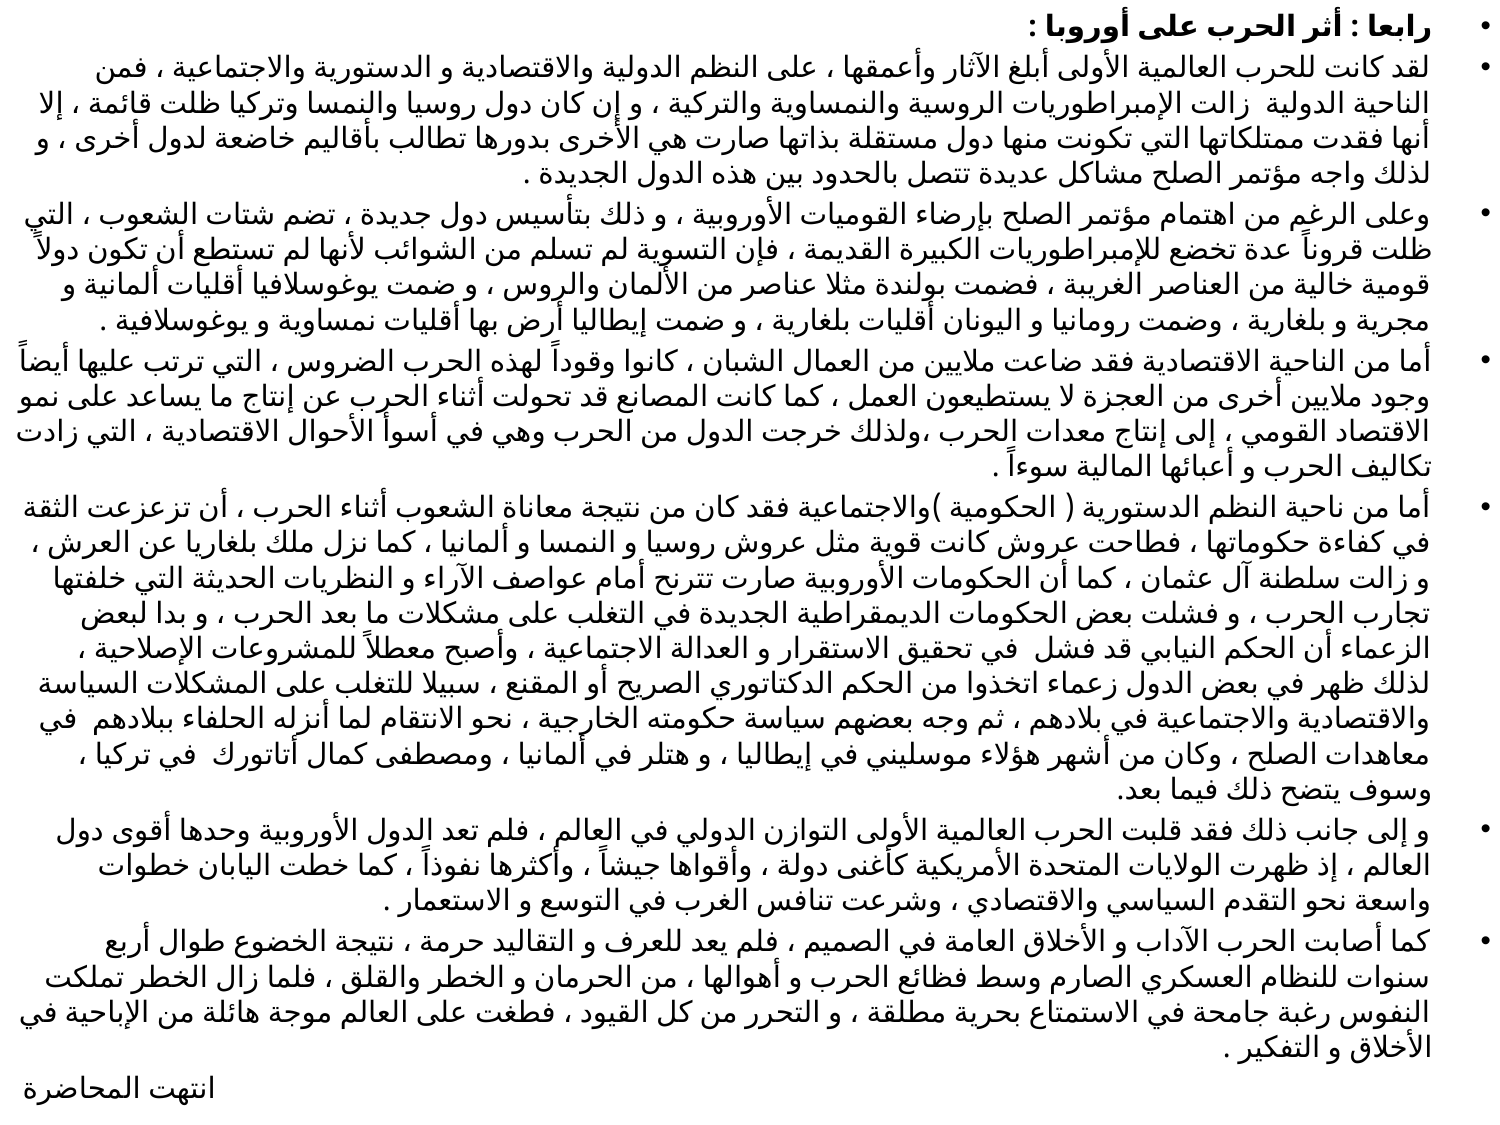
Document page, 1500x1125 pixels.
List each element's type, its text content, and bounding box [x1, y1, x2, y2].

list رابعا : أثر الحرب على أوروبا : لقد كانت للحرب العالمية الأولى أبلغ الآثار وأعمقها ، على النظم الدولية والاقتصادية و الدستورية والاجتماعية ، فمن الناحية الدولية زالت الإمبراطوريات الروسية والنمساوية والتركية ، و إن كان دول روسيا والنمسا وتركيا ظلت قائمة ، إلا أنها فقدت ممتلكاتها التي تكونت منها دول مستقلة بذاتها صارت هي الأخرى بدورها تطالب بأقاليم خاضعة لدول أخرى ، و لذلك واجه مؤتمر الصلح مشاكل عديدة تتصل بالحدود بين هذه الدول الجديدة . وعلى الرغم من اهتمام مؤتمر الصلح بإرضاء القوميات الأوروبية ، و ذلك بتأسيس دول جديدة ، تضم شتات الشعوب ، التي ظلت قروناً عدة تخضع للإمبراطوريات الكبيرة القديمة ، فإن التسوية لم تسلم من الشوائب لأنها لم تستطع أن تكون دولاً قومية خالية من العناصر الغريبة ، فضمت بولندة مثلا عناصر من الألمان والروس ، و ضمت يوغوسلافيا أقليات ألمانية و مجرية و بلغارية ، وضمت رومانيا و اليونان أقليات بلغارية ، و ضمت إيطاليا أرض بها أقليات نمساوية و يوغوسلافية . أما من الناحية الاقتصادية فقد ضاعت ملايين من العمال الشبان ، كانوا وقوداً لهذه الحرب الضروس ، التي ترتب عليها أيضاً وجود ملايين أخرى من العجزة لا يستطيعون العمل ، كما كانت المصانع قد تحولت أثناء الحرب عن إنتاج ما يساعد على نمو الاقتصاد القومي ، إلى إنتاج معدات الحرب ،ولذلك خرجت الدول من الحرب وهي في أسوأ الأحوال الاقتصادية ، التي زادت تكاليف الحرب و أعبائها المالية سوءاً . أما من ناحية النظم الدستورية ( الحكومية )والاجتماعية فقد كان من نتيجة معاناة الشعوب أثناء الحرب ، أن تزعزعت الثقة في كفاءة حكوماتها ، فطاحت عروش كانت قوية مثل عروش روسيا و النمسا و ألمانيا ، كما نزل ملك بلغاريا عن العرش ، و زالت سلطنة آل عثمان ، كما أن الحكومات الأوروبية صارت تترنح أمام عواصف الآراء و النظريات الحديثة التي خلفتها تجارب الحرب ، و فشلت بعض الحكومات الديمقراطية الجديدة في التغلب على مشكلات ما بعد الحرب ، و بدا لبعض الزعماء أن الحكم النيابي قد فشل في تحقيق الاستقرار و العدالة الاجتماعية ، وأصبح معطلاً للمشروعات الإصلاحية ، لذلك ظهر في بعض الدول زعماء اتخذوا من الحكم الدكتاتوري الصريح أو المقنع ، سبيلا للتغلب على المشكلات السياسة والاقتصادية والاجتماعية في بلادهم ، ثم وجه بعضهم سياسة حكومته الخارجية ، نحو الانتقام لما أنزله الحلفاء ببلادهم في معاهدات الصلح ، وكان من أشهر هؤلاء موسليني في إيطاليا ، و هتلر في ألمانيا ، ومصطفى كمال أتاتورك في تركيا ، وسوف يتضح ذلك فيما بعد. و إلى جانب ذلك فقد قلبت الحرب العالمية الأولى التوازن الدولي في العالم ، فلم تعد الدول الأوروبية وحدها أقوى دول العالم ، إذ ظهرت الولايات المتحدة الأمريكية كأغنى دولة ، وأقواها جيشاً ، وأكثرها نفوذاً ، كما خطت اليابان خطوات واسعة نحو التقدم السياسي والاقتصادي ، وشرعت تنافس الغرب في التوسع و الاستعمار . كما أصابت الحرب الآداب و الأخلاق العامة في الصميم ، فلم يعد للعرف و التقاليد حرمة ، نتيجة الخضوع طوال أربع سنوات للنظام العسكري الصارم وسط فظائع الحرب و أهوالها ، من الحرمان و الخطر والقلق ، فلما زال الخطر تملكت النفوس رغبة جامحة في الاستمتاع بحرية مطلقة ، و التحرر من كل القيود ، فطغت على العالم موجة هائلة من الإباحية في الأخلاق و التفكير . انتهت المحاضرة [0, 0, 1500, 1118]
